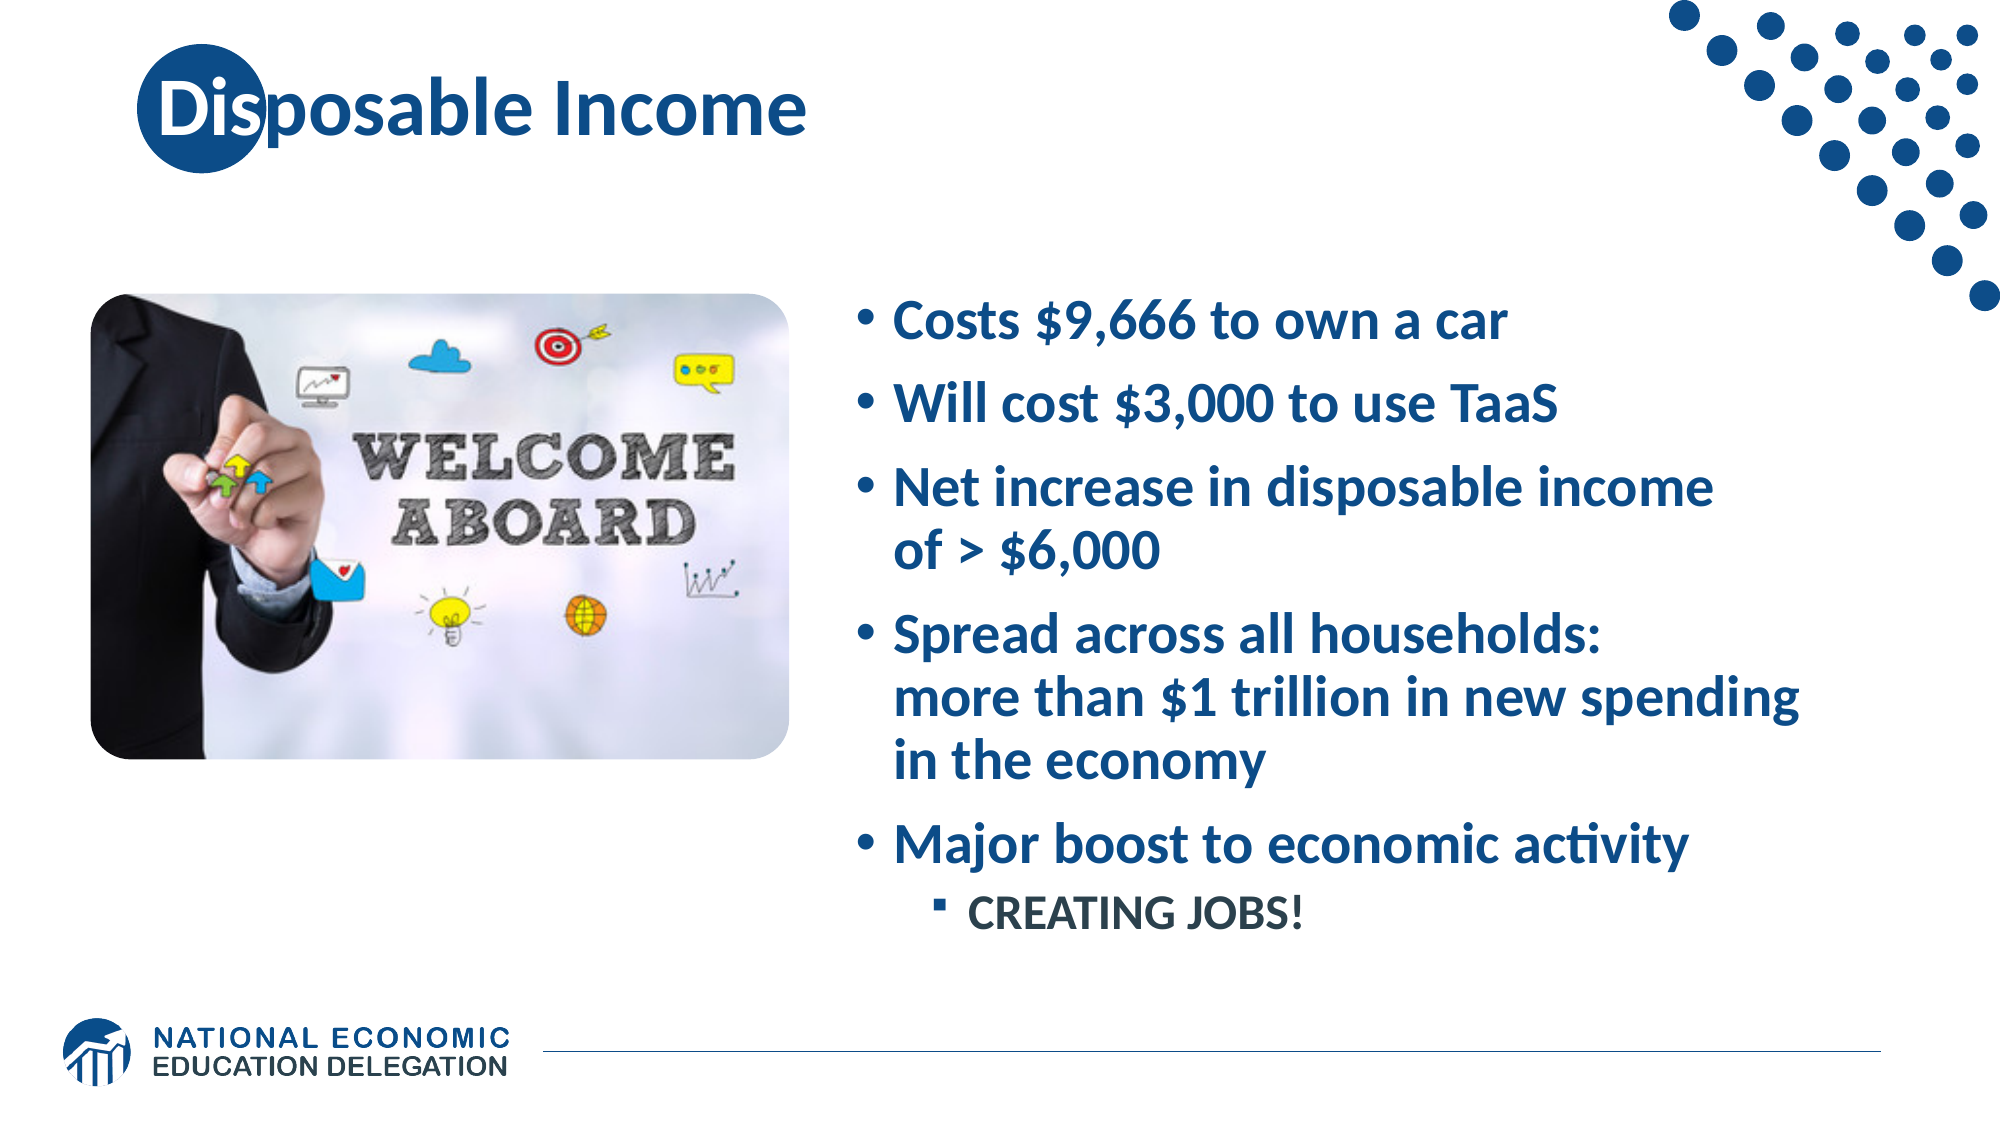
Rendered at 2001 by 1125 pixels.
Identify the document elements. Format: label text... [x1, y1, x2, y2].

picture [90, 293, 790, 760]
title Disposable Income [142, 0, 1867, 218]
list Costs $9,666 to own a car Will cost $3,000 to use TaaS Net increase in disposable income of > $6,000 Spread across all households: more than $1 trillion in new spending in the economy Major boost to economic activity CREATING JOBS! [840, 257, 1863, 972]
picture [55, 1013, 520, 1091]
